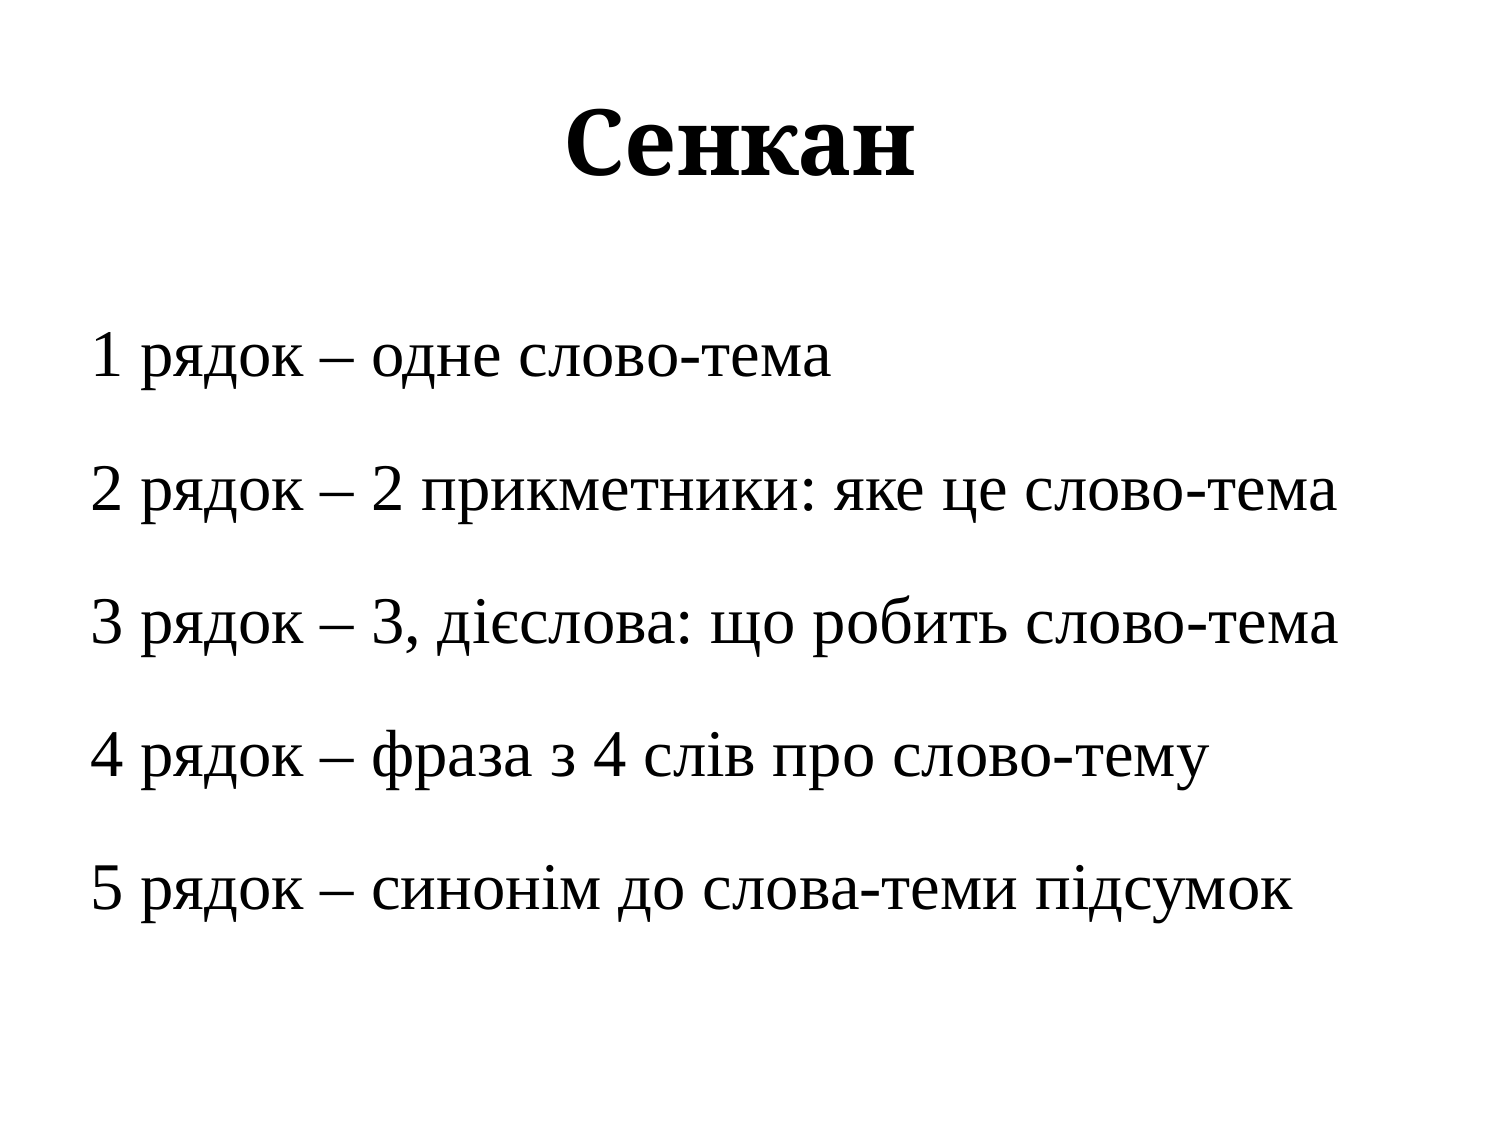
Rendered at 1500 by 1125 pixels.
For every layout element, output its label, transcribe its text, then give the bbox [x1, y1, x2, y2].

title Сенкан [75, 45, 1425, 233]
list 1 рядок – одне слово-тема 2 рядок – 2 прикметники: яке це слово-тема 3 рядок – 3, дієслова: що робить слово-тема 4 рядок – фраза з 4 слів про слово-тему 5 рядок – синонім до слова-теми підсумок [75, 262, 1425, 1005]
